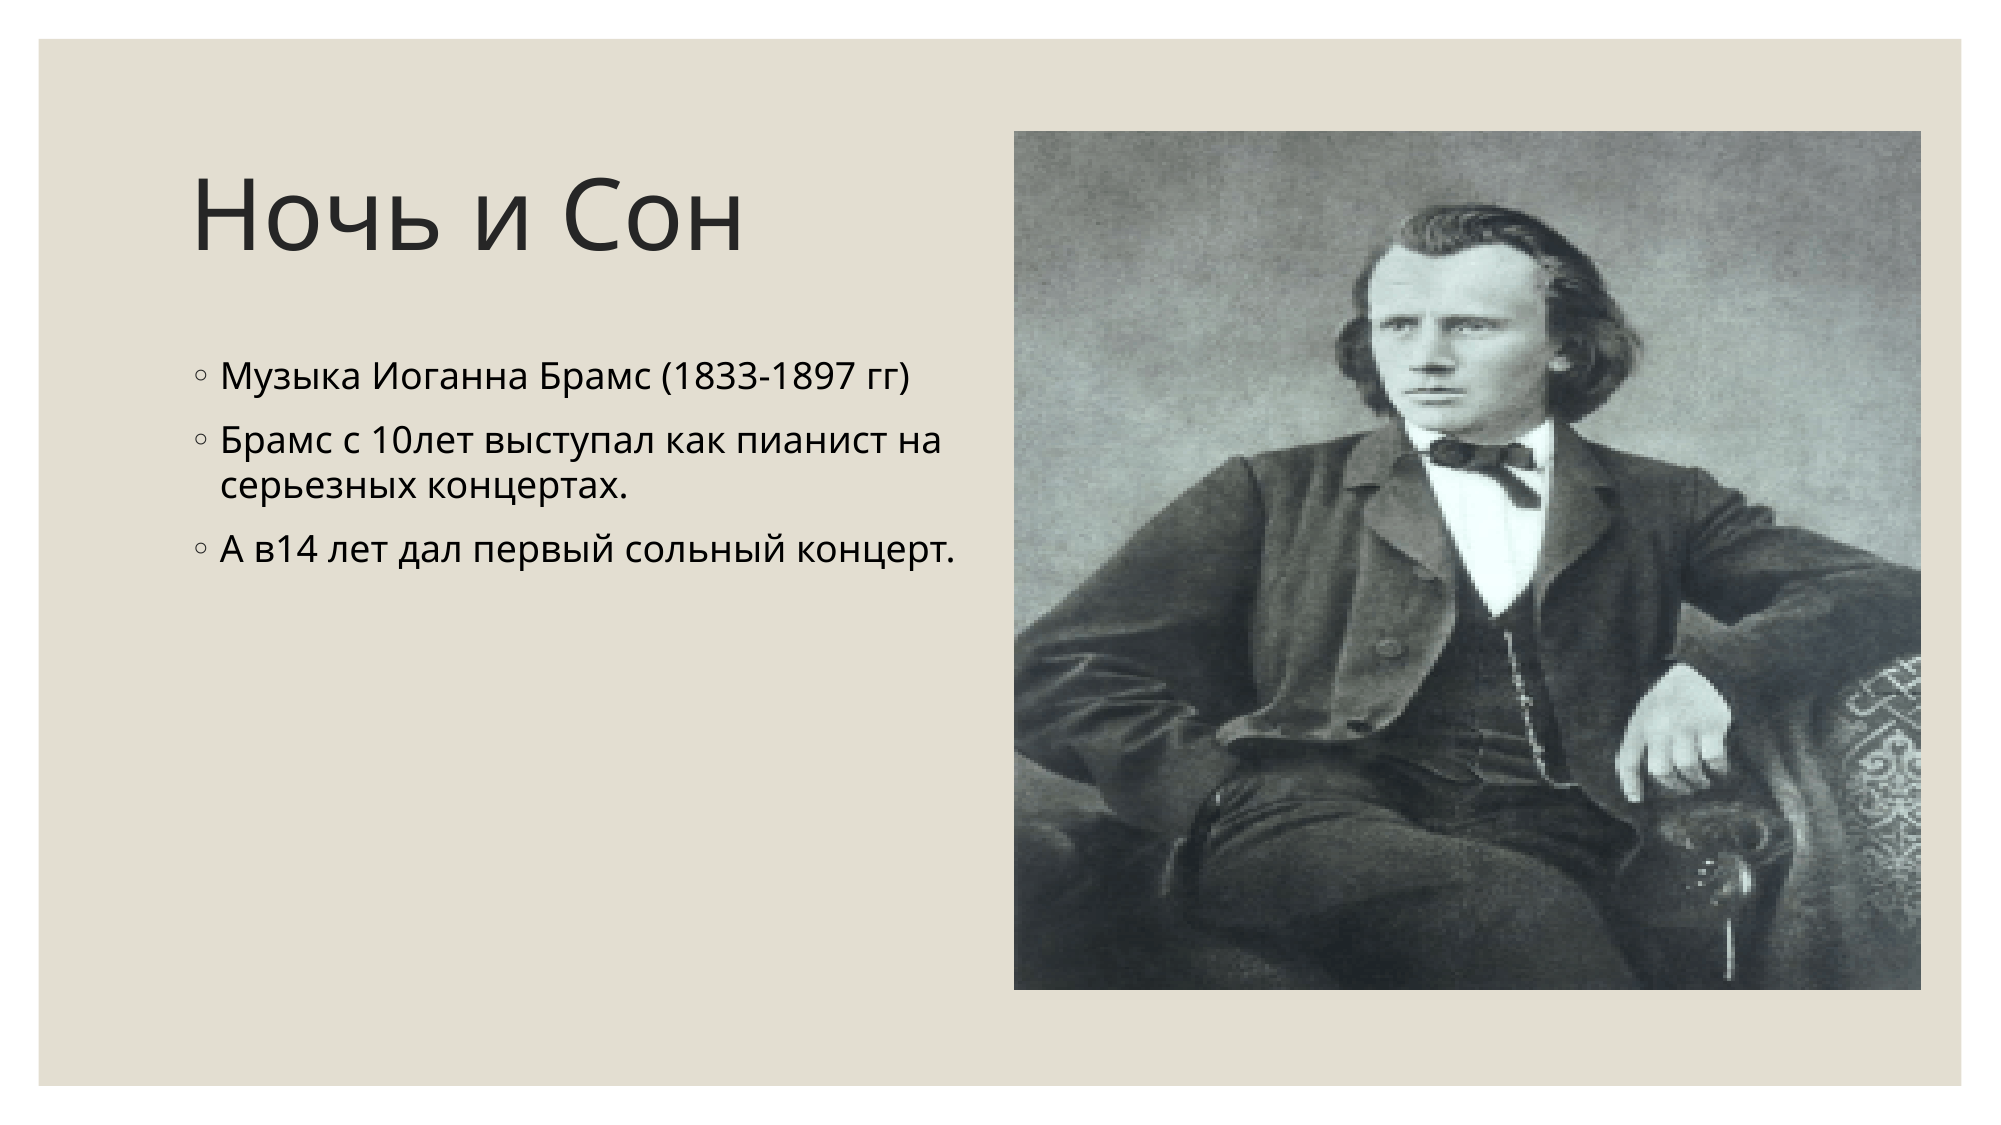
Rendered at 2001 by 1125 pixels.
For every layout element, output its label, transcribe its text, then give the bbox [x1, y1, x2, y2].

list Музыка Иоганна Брамс (1833-1897 гг) Брамс с 10лет выступал как пианист на серьезных концертах. А в14 лет дал первый сольный концерт. [174, 345, 986, 990]
picture [1014, 131, 1921, 990]
title Ночь и Сон [174, 105, 1825, 331]
